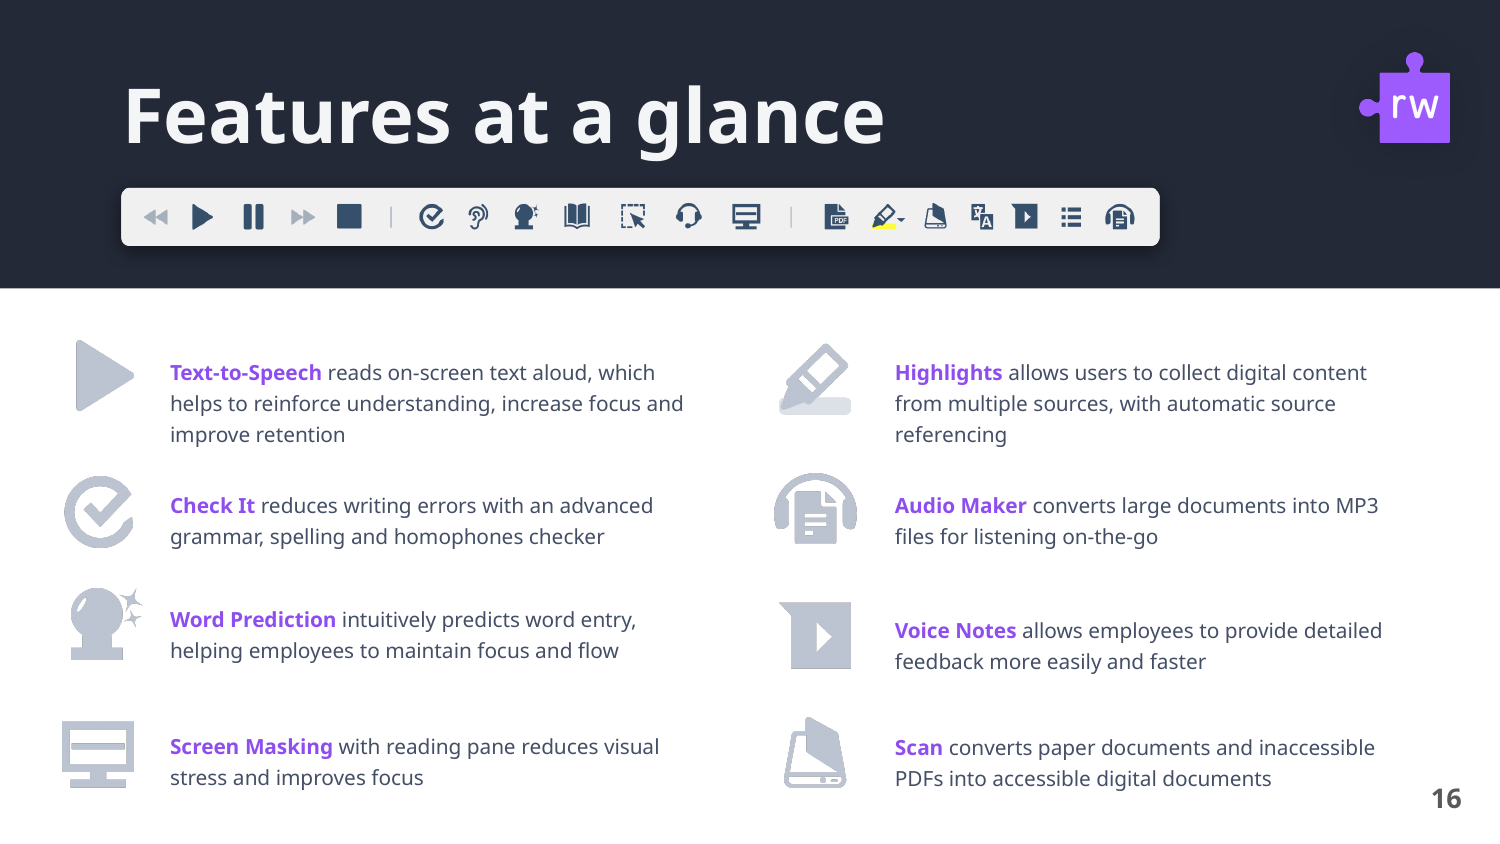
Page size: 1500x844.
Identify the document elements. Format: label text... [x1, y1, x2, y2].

picture [101, 173, 1179, 271]
picture [1359, 52, 1450, 143]
text_box [0, 0, 1500, 289]
slide_number 16 [1386, 766, 1477, 831]
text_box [779, 713, 1432, 791]
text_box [779, 595, 1432, 673]
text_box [61, 470, 707, 556]
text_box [71, 584, 707, 662]
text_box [774, 471, 1432, 556]
title Features at a glance [107, 52, 955, 150]
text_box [69, 338, 707, 423]
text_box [779, 338, 1432, 423]
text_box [61, 712, 707, 791]
